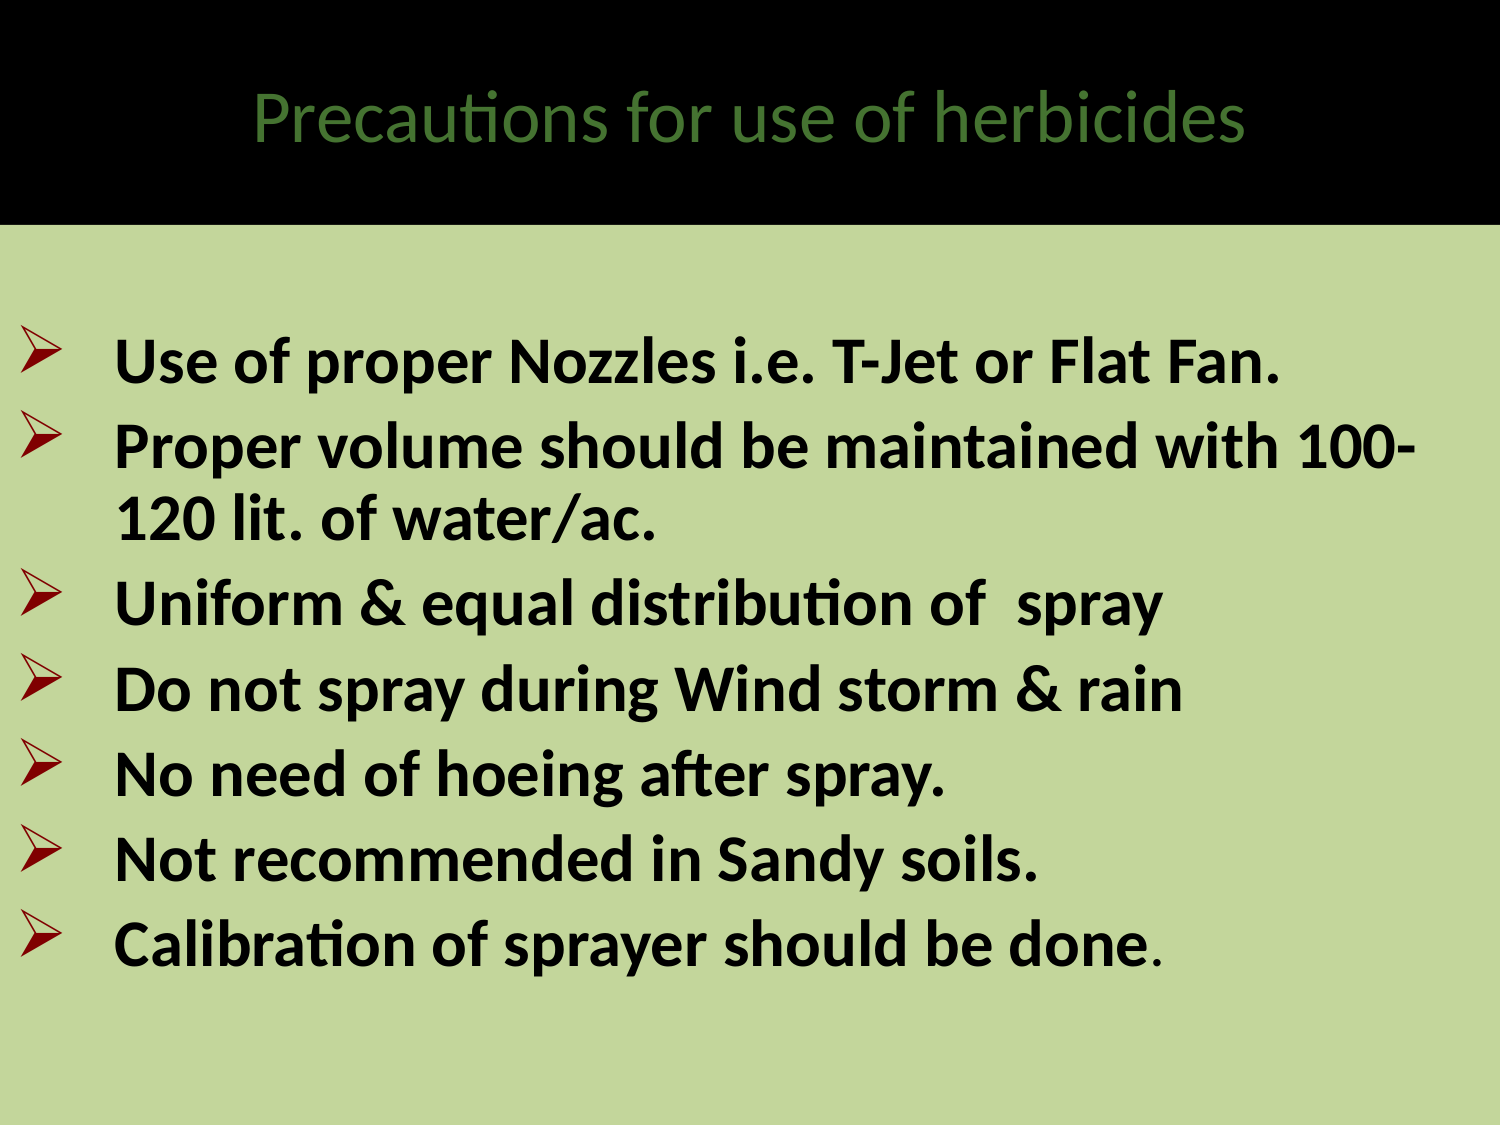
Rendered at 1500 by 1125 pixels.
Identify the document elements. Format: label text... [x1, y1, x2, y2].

title Precautions for use of herbicides [0, 0, 1500, 224]
list Use of proper Nozzles i.e. T-Jet or Flat Fan. Proper volume should be maintained with 100-120 lit. of water/ac. Uniform & equal distribution of spray Do not spray during Wind storm & rain No need of hoeing after spray. Not recommended in Sandy soils. Calibration of sprayer should be done. [0, 224, 1500, 1125]
